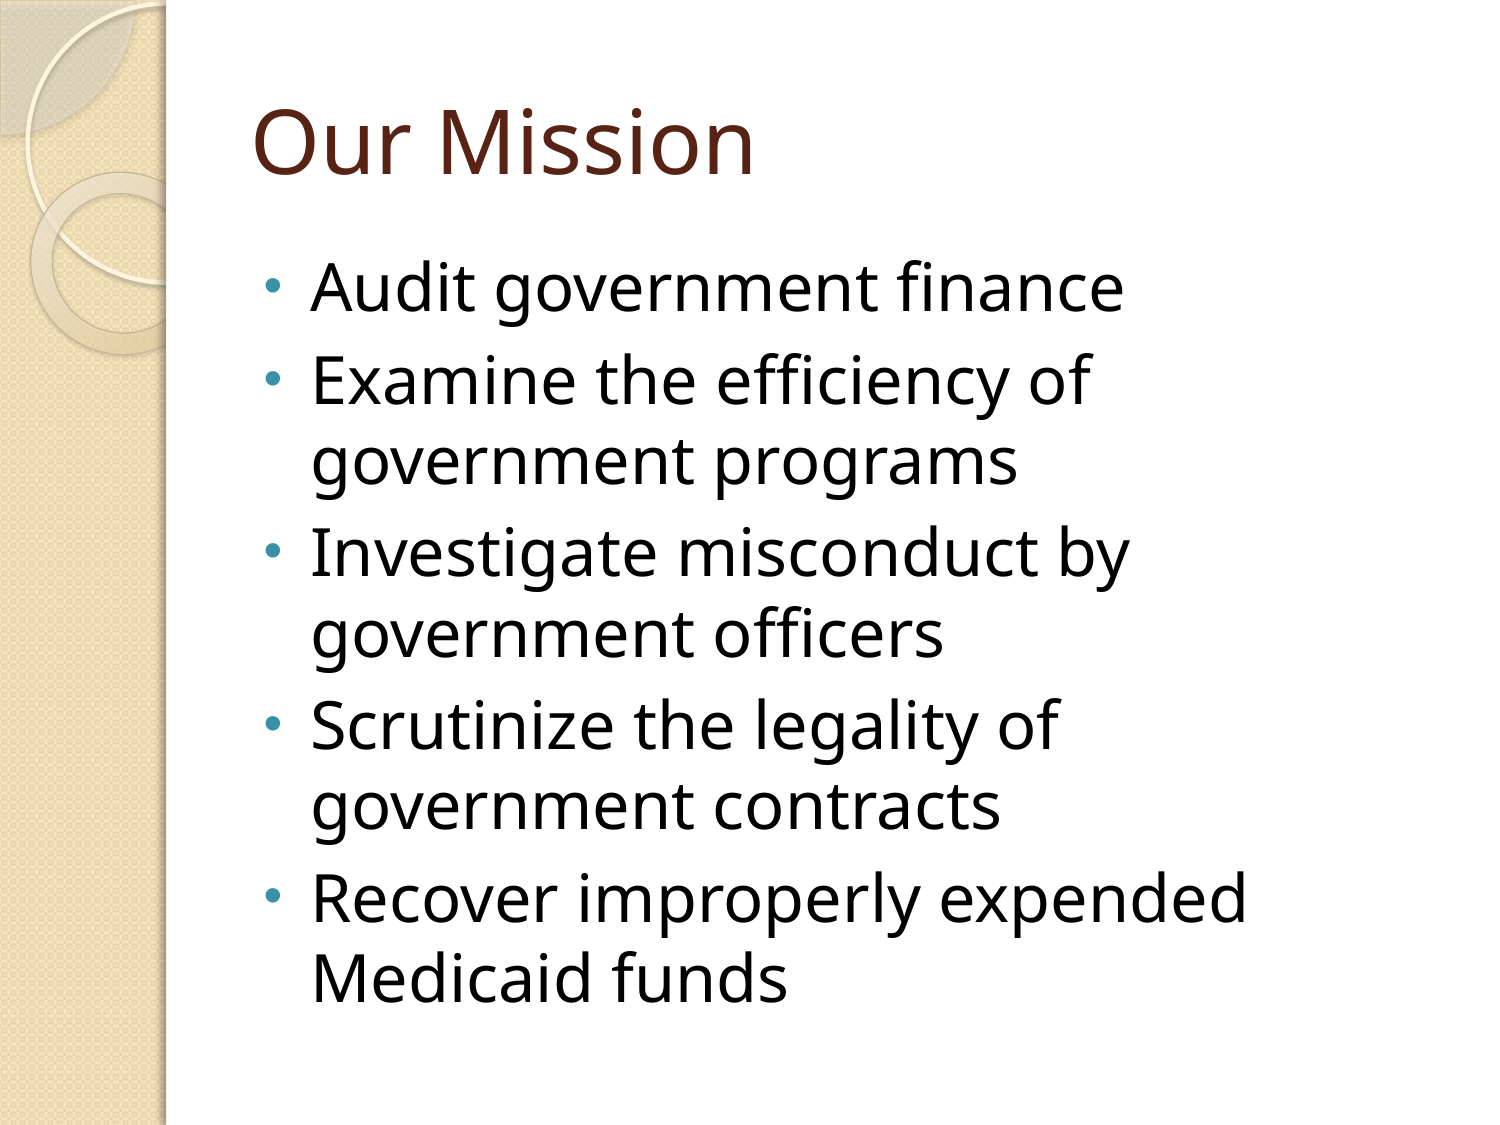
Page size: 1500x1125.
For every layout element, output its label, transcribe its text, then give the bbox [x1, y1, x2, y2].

list Audit government finance Examine the efficiency of government programs Investigate misconduct by government officers Scrutinize the legality of government contracts Recover improperly expended Medicaid funds [235, 237, 1466, 1100]
title Our Mission [235, 45, 1466, 233]
